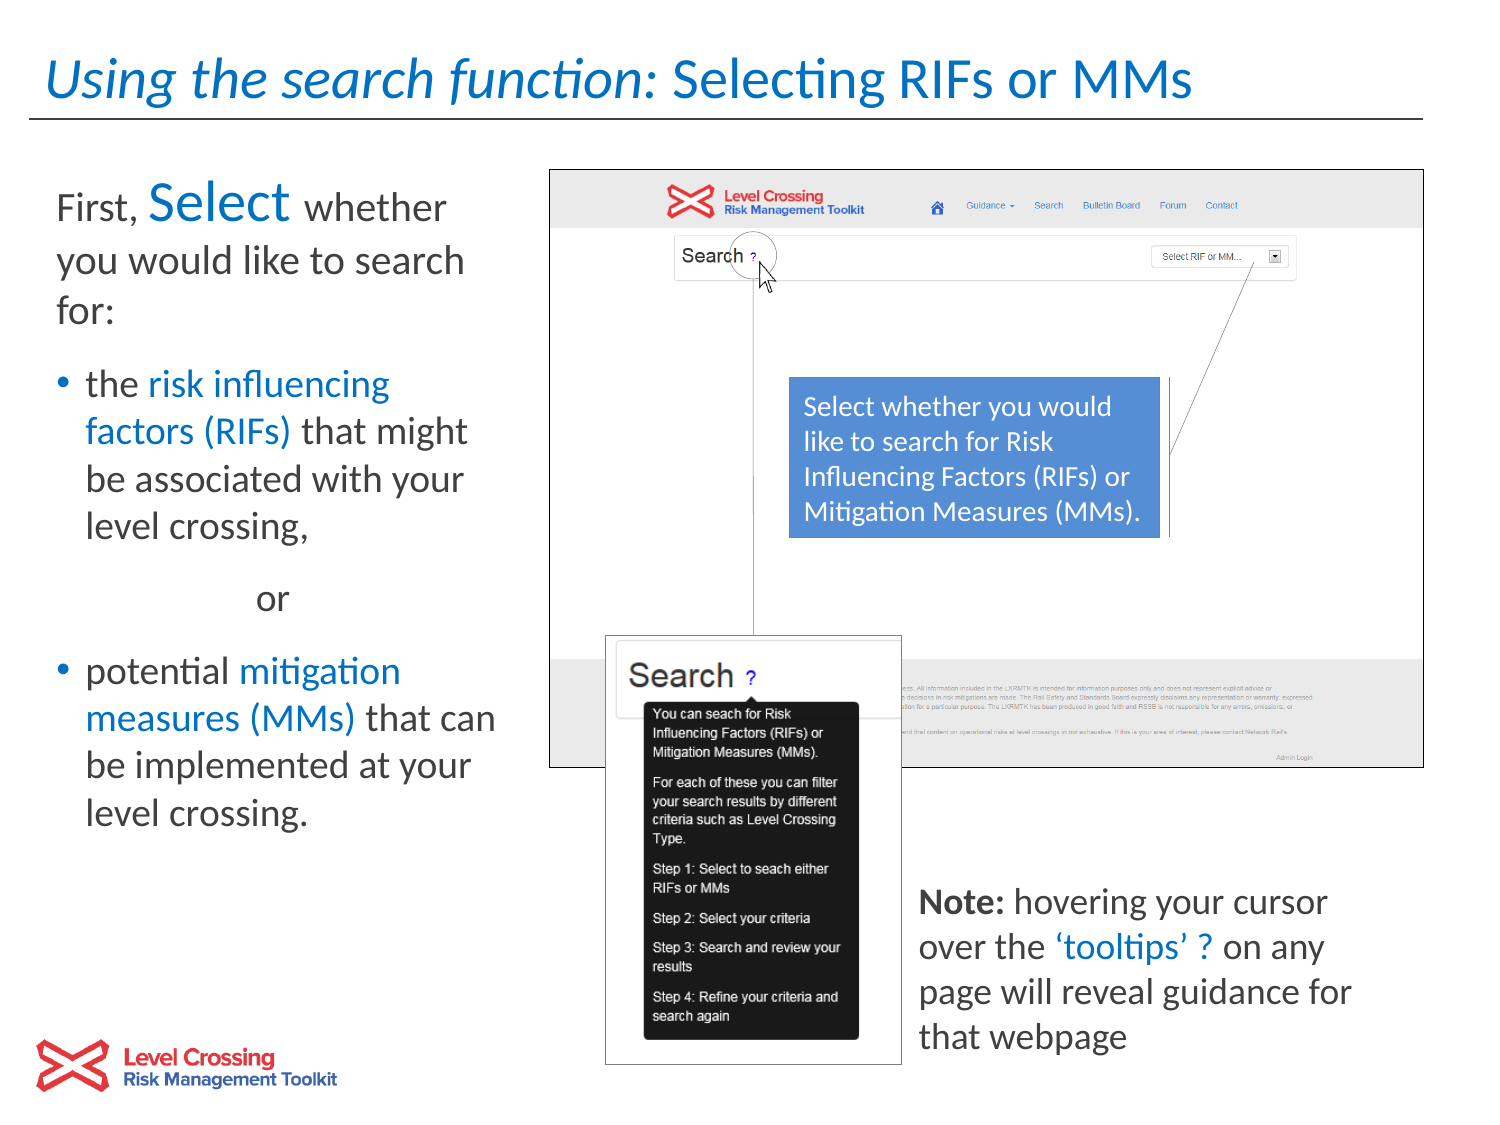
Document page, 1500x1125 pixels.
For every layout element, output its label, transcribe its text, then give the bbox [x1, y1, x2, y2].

picture [548, 169, 1424, 1065]
title Using the search function: Selecting RIFs or MMs [29, 30, 1425, 120]
picture [36, 1039, 337, 1092]
text_box Note: hovering your cursor over the ‘tooltips’ ? on any page will reveal guidance for that webpage [903, 869, 1376, 1076]
list First, Select whether you would like to search for: the risk influencing factors (RIFs) that might be associated with your level crossing, or potential mitigation measures (MMs) that can be implemented at your level crossing. [41, 155, 514, 1000]
